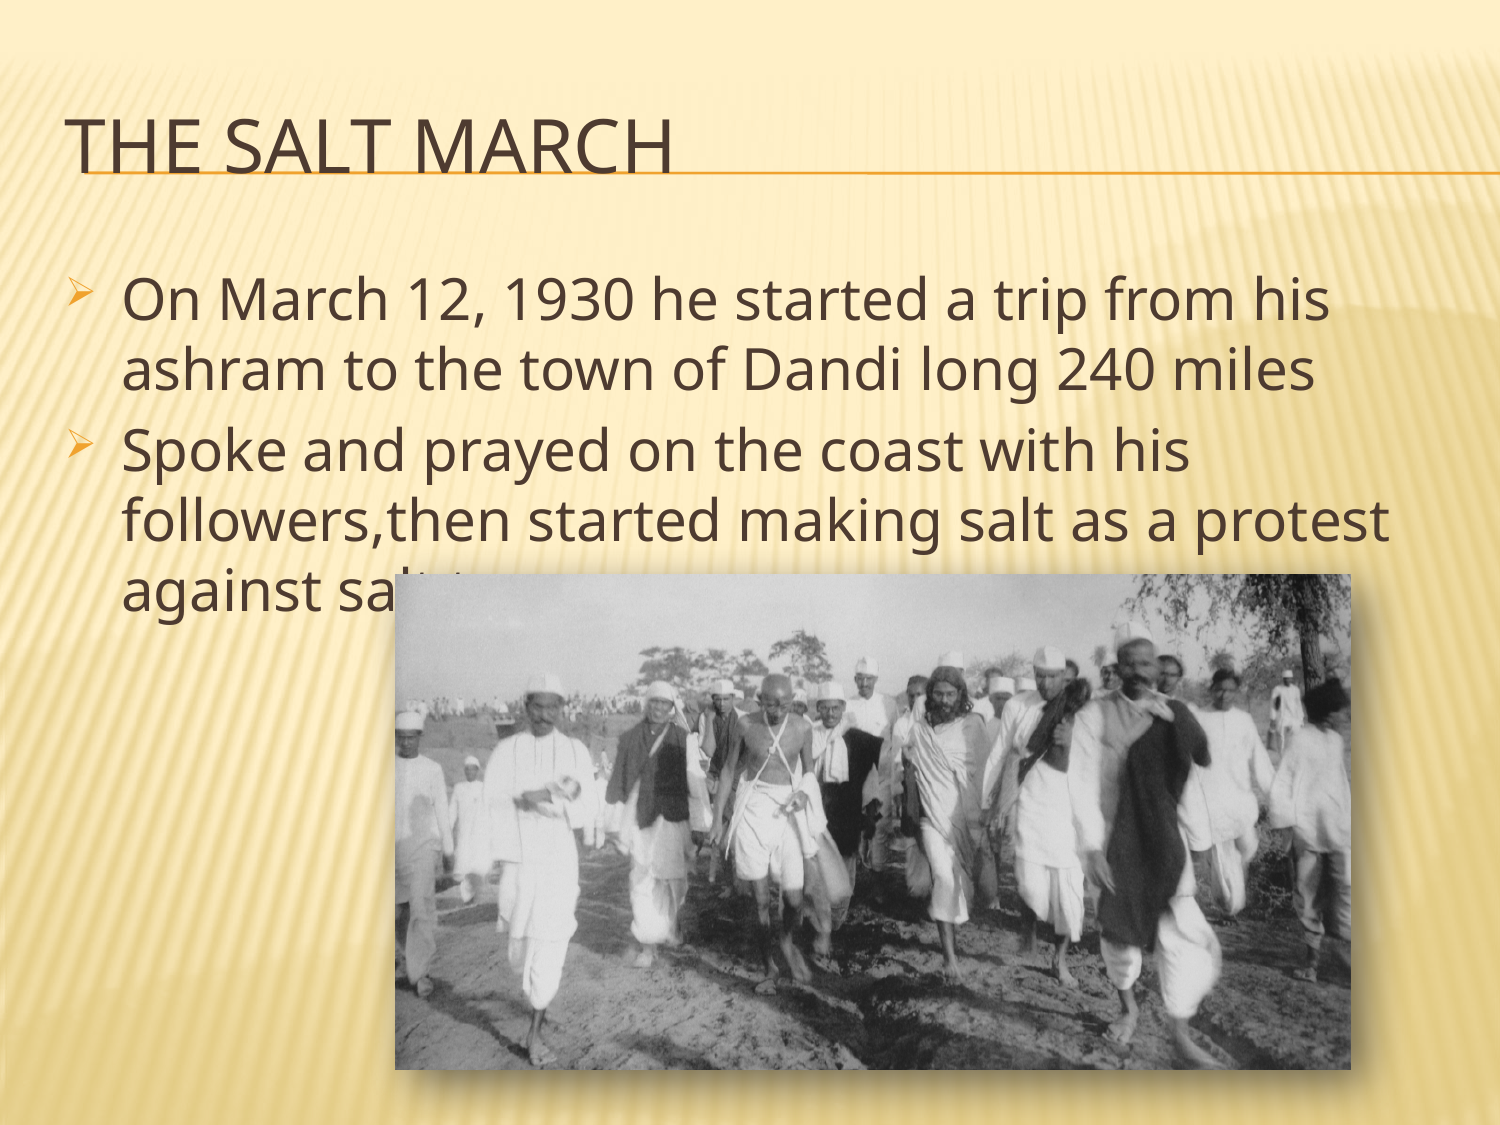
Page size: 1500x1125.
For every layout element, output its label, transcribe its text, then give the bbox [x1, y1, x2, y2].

list On March 12, 1930 he started a trip from his ashram to the town of Dandi long 240 miles Spoke and prayed on the coast with his followers,then started making salt as a protest against salt taxes. [50, 254, 1475, 998]
picture [395, 573, 1351, 1071]
title The salt march [50, 75, 1475, 213]
